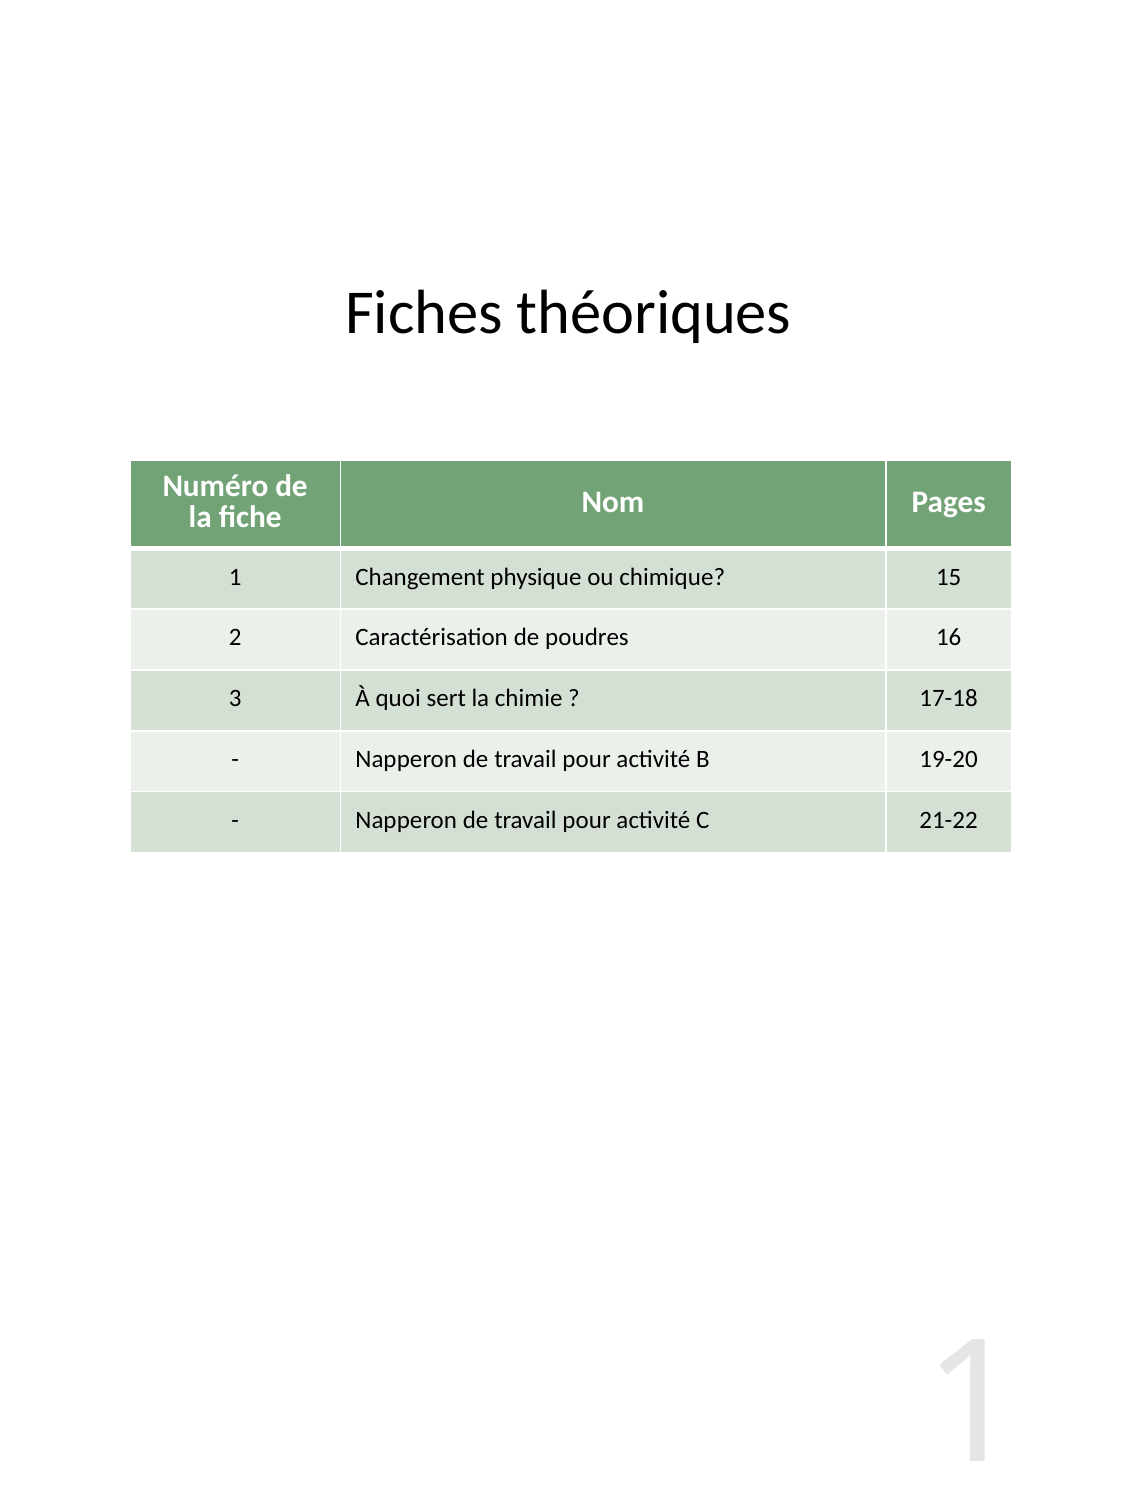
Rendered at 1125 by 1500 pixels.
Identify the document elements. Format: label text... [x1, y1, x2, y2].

table_header Numéro de la fiche [131, 461, 340, 546]
table_cell - [131, 792, 340, 852]
table_cell - [131, 732, 340, 791]
table_header Nom [341, 461, 885, 546]
table_cell 16 [887, 610, 1011, 669]
table_cell 19-20 [887, 732, 1011, 791]
table_cell Caractérisation de poudres [341, 610, 885, 669]
table_cell 1 [131, 551, 340, 608]
table_cell À quoi sert la chimie ? [341, 671, 885, 730]
table_cell Napperon de travail pour activité B [341, 732, 885, 791]
table_cell Changement physique ou chimique? [341, 551, 885, 608]
table_header Pages [887, 461, 1011, 546]
table_cell 15 [887, 551, 1011, 608]
table_cell 3 [131, 671, 340, 730]
title Fiches théoriques [181, 237, 956, 381]
table_cell 2 [131, 610, 340, 669]
slide_number 14 [910, 1313, 1125, 1500]
table_cell 21-22 [887, 792, 1011, 852]
table_cell Napperon de travail pour activité C [341, 792, 885, 852]
table_cell 17-18 [887, 671, 1011, 730]
